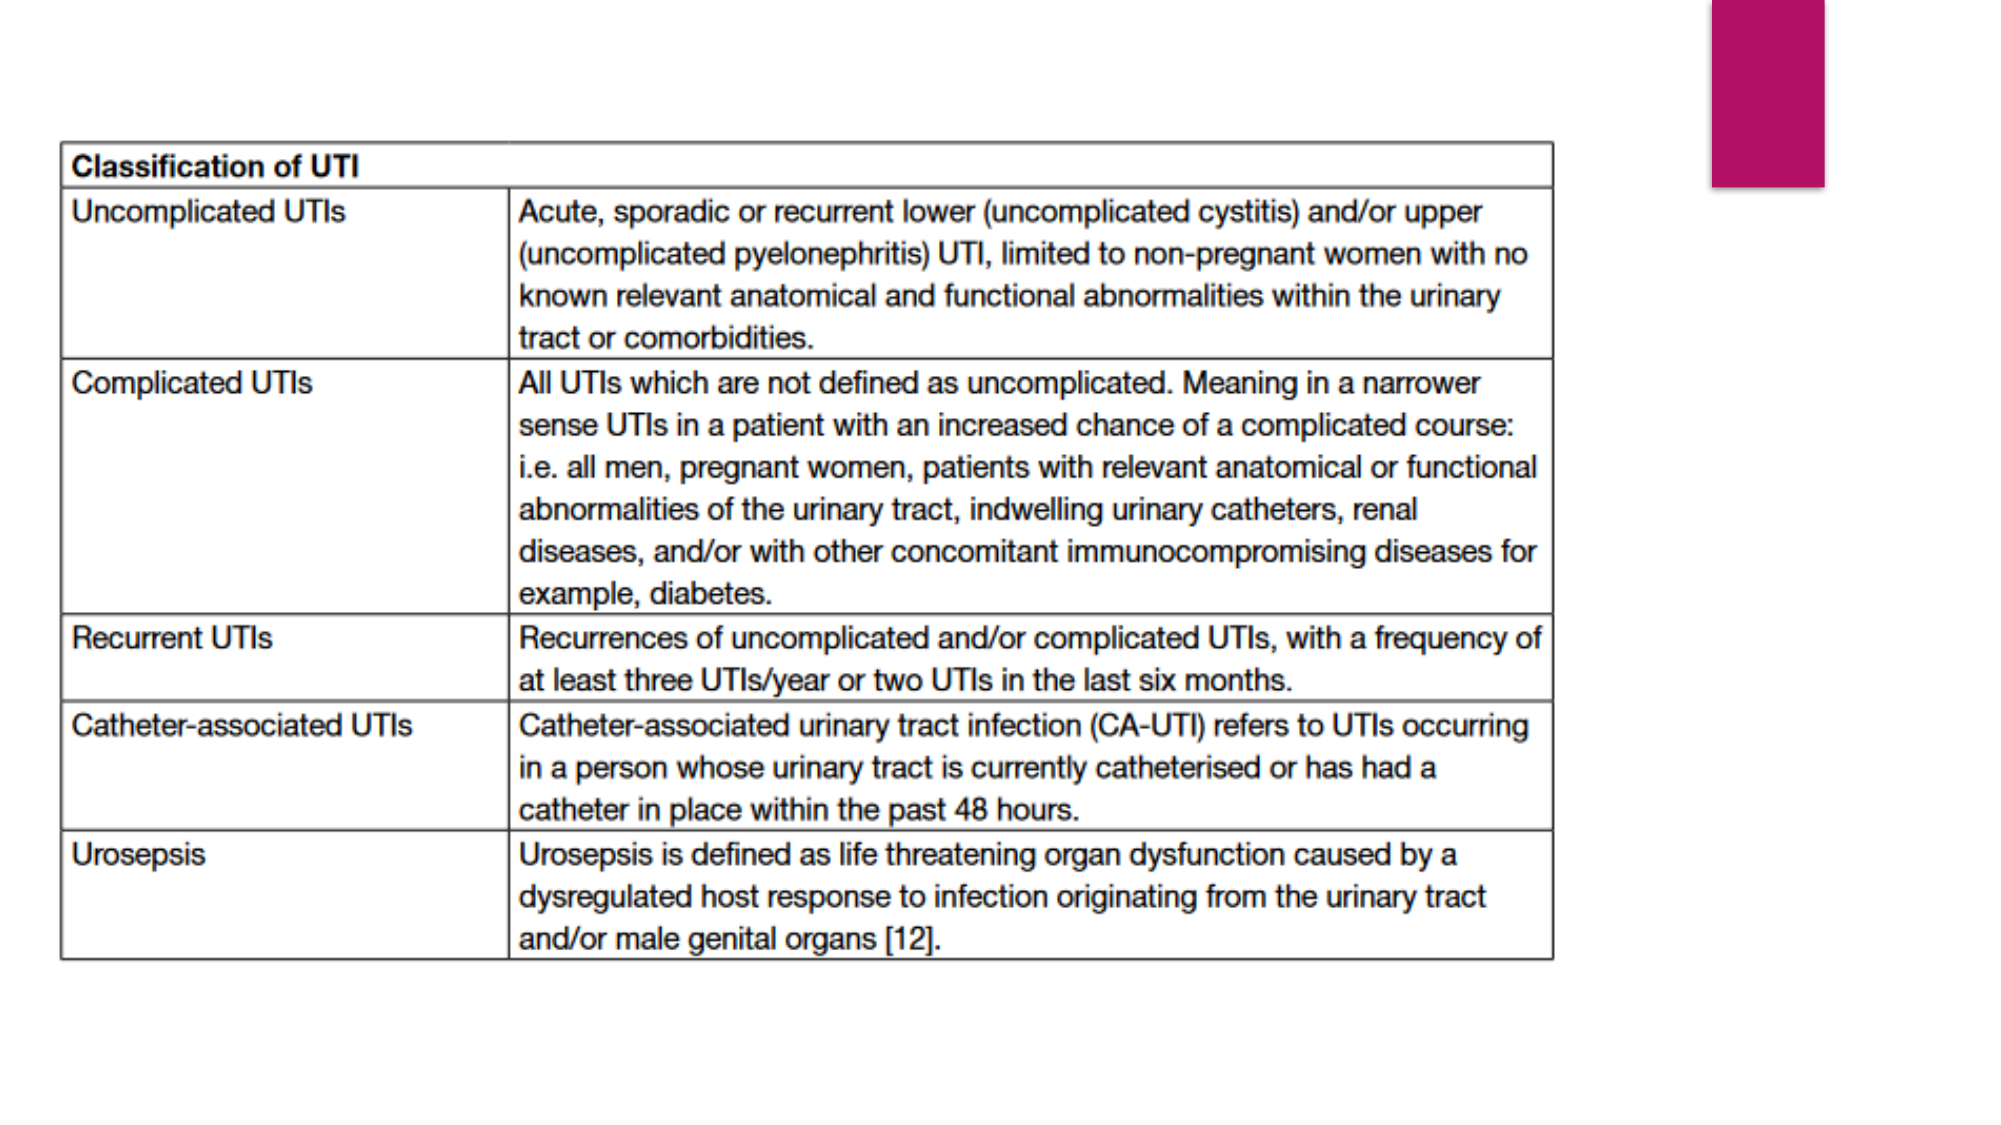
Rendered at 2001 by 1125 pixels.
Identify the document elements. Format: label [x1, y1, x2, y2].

picture [54, 135, 1559, 967]
